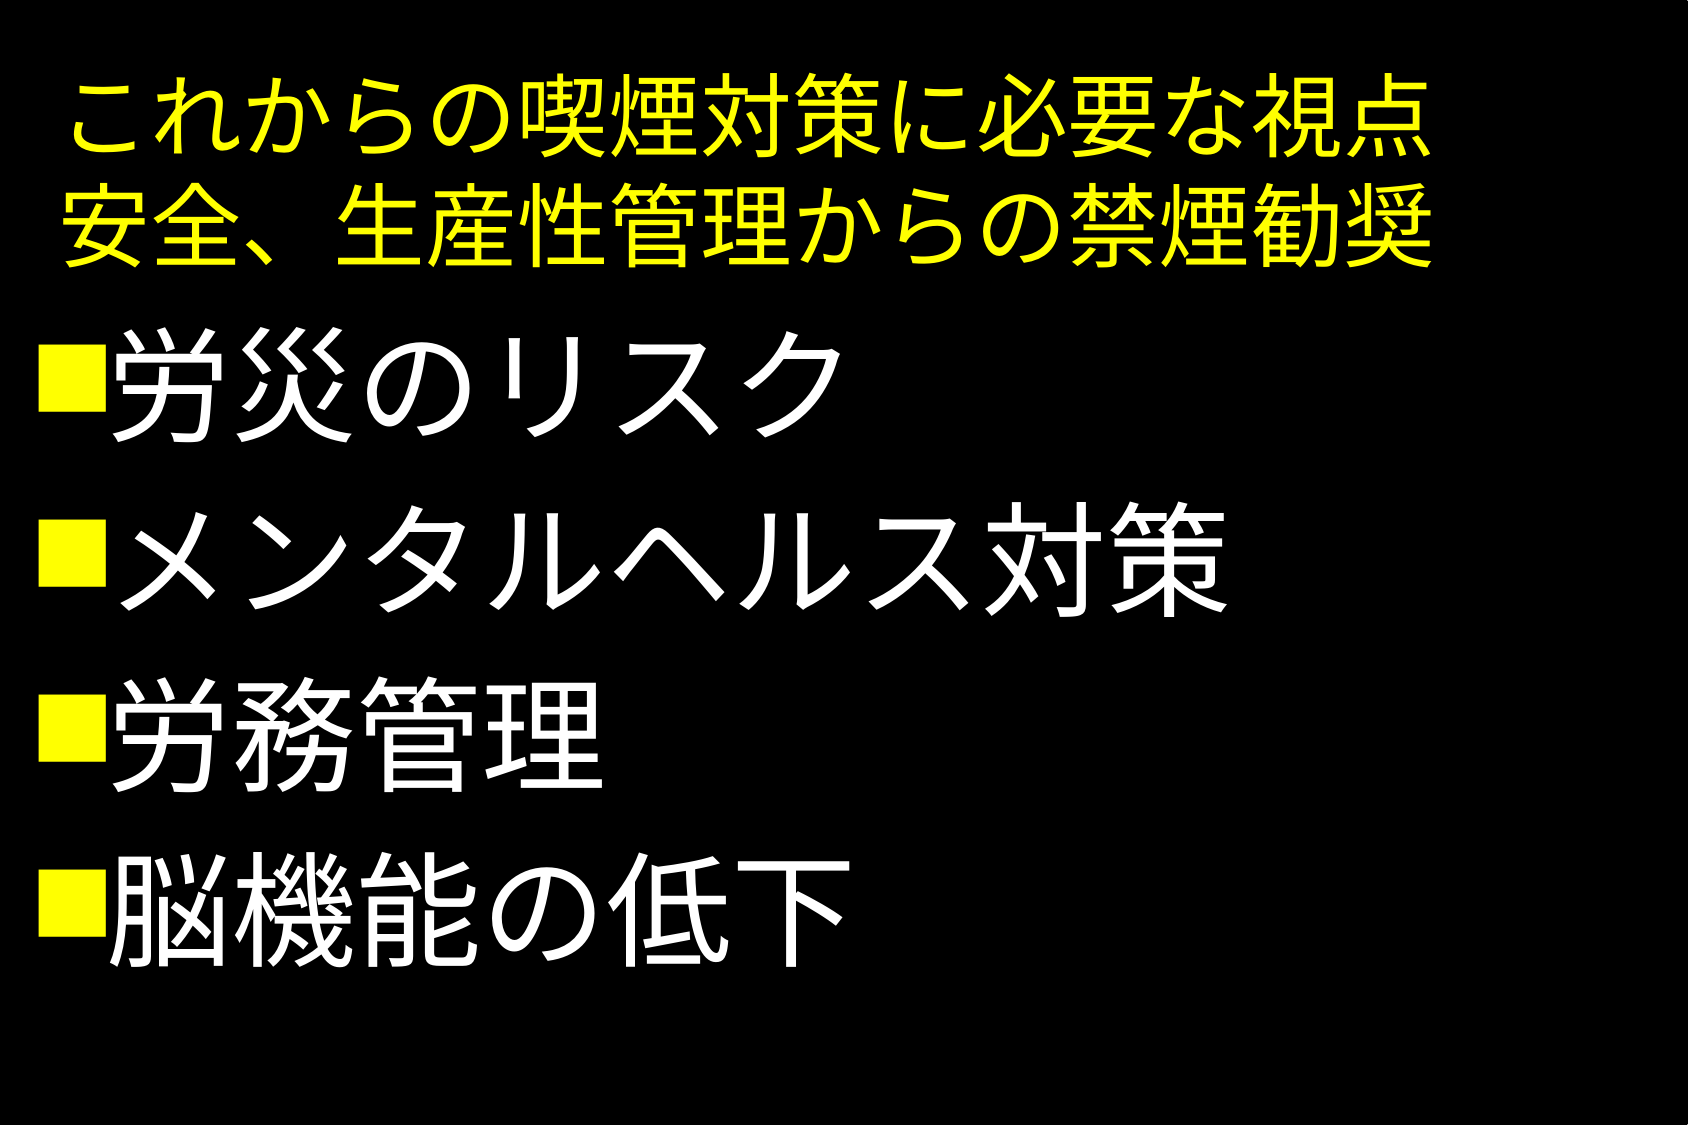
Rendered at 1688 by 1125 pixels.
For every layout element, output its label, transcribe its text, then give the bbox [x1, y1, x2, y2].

list 労災のリスク メンタルヘルス対策 労務管理 脳機能の低下 [30, 299, 1688, 976]
title これからの喫煙対策に必要な視点 安全、生産性管理からの禁煙勧奨 [43, 74, 1645, 263]
